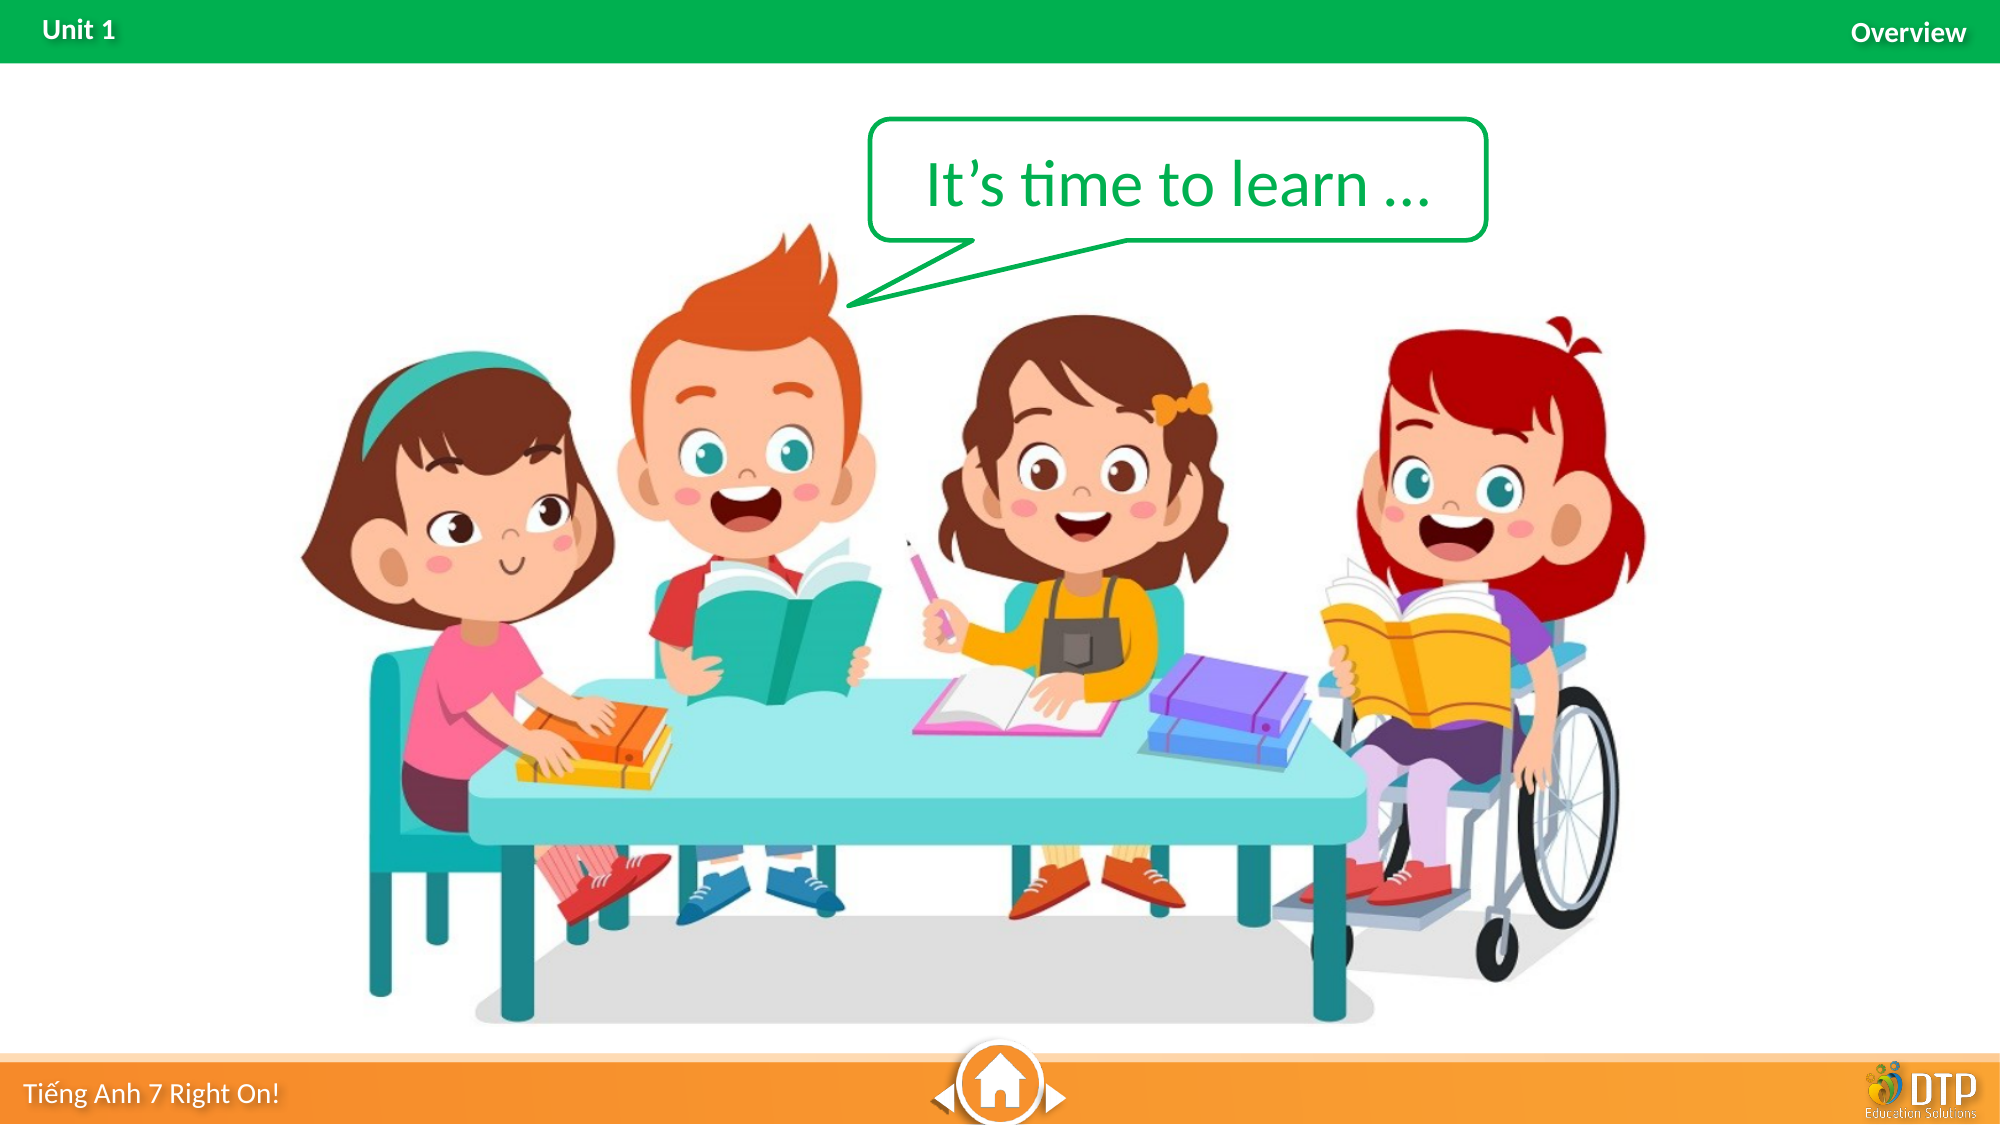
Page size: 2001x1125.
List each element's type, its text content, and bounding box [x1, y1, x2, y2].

text_box It’s time to learn … [867, 116, 1489, 205]
picture [0, 64, 2000, 1125]
